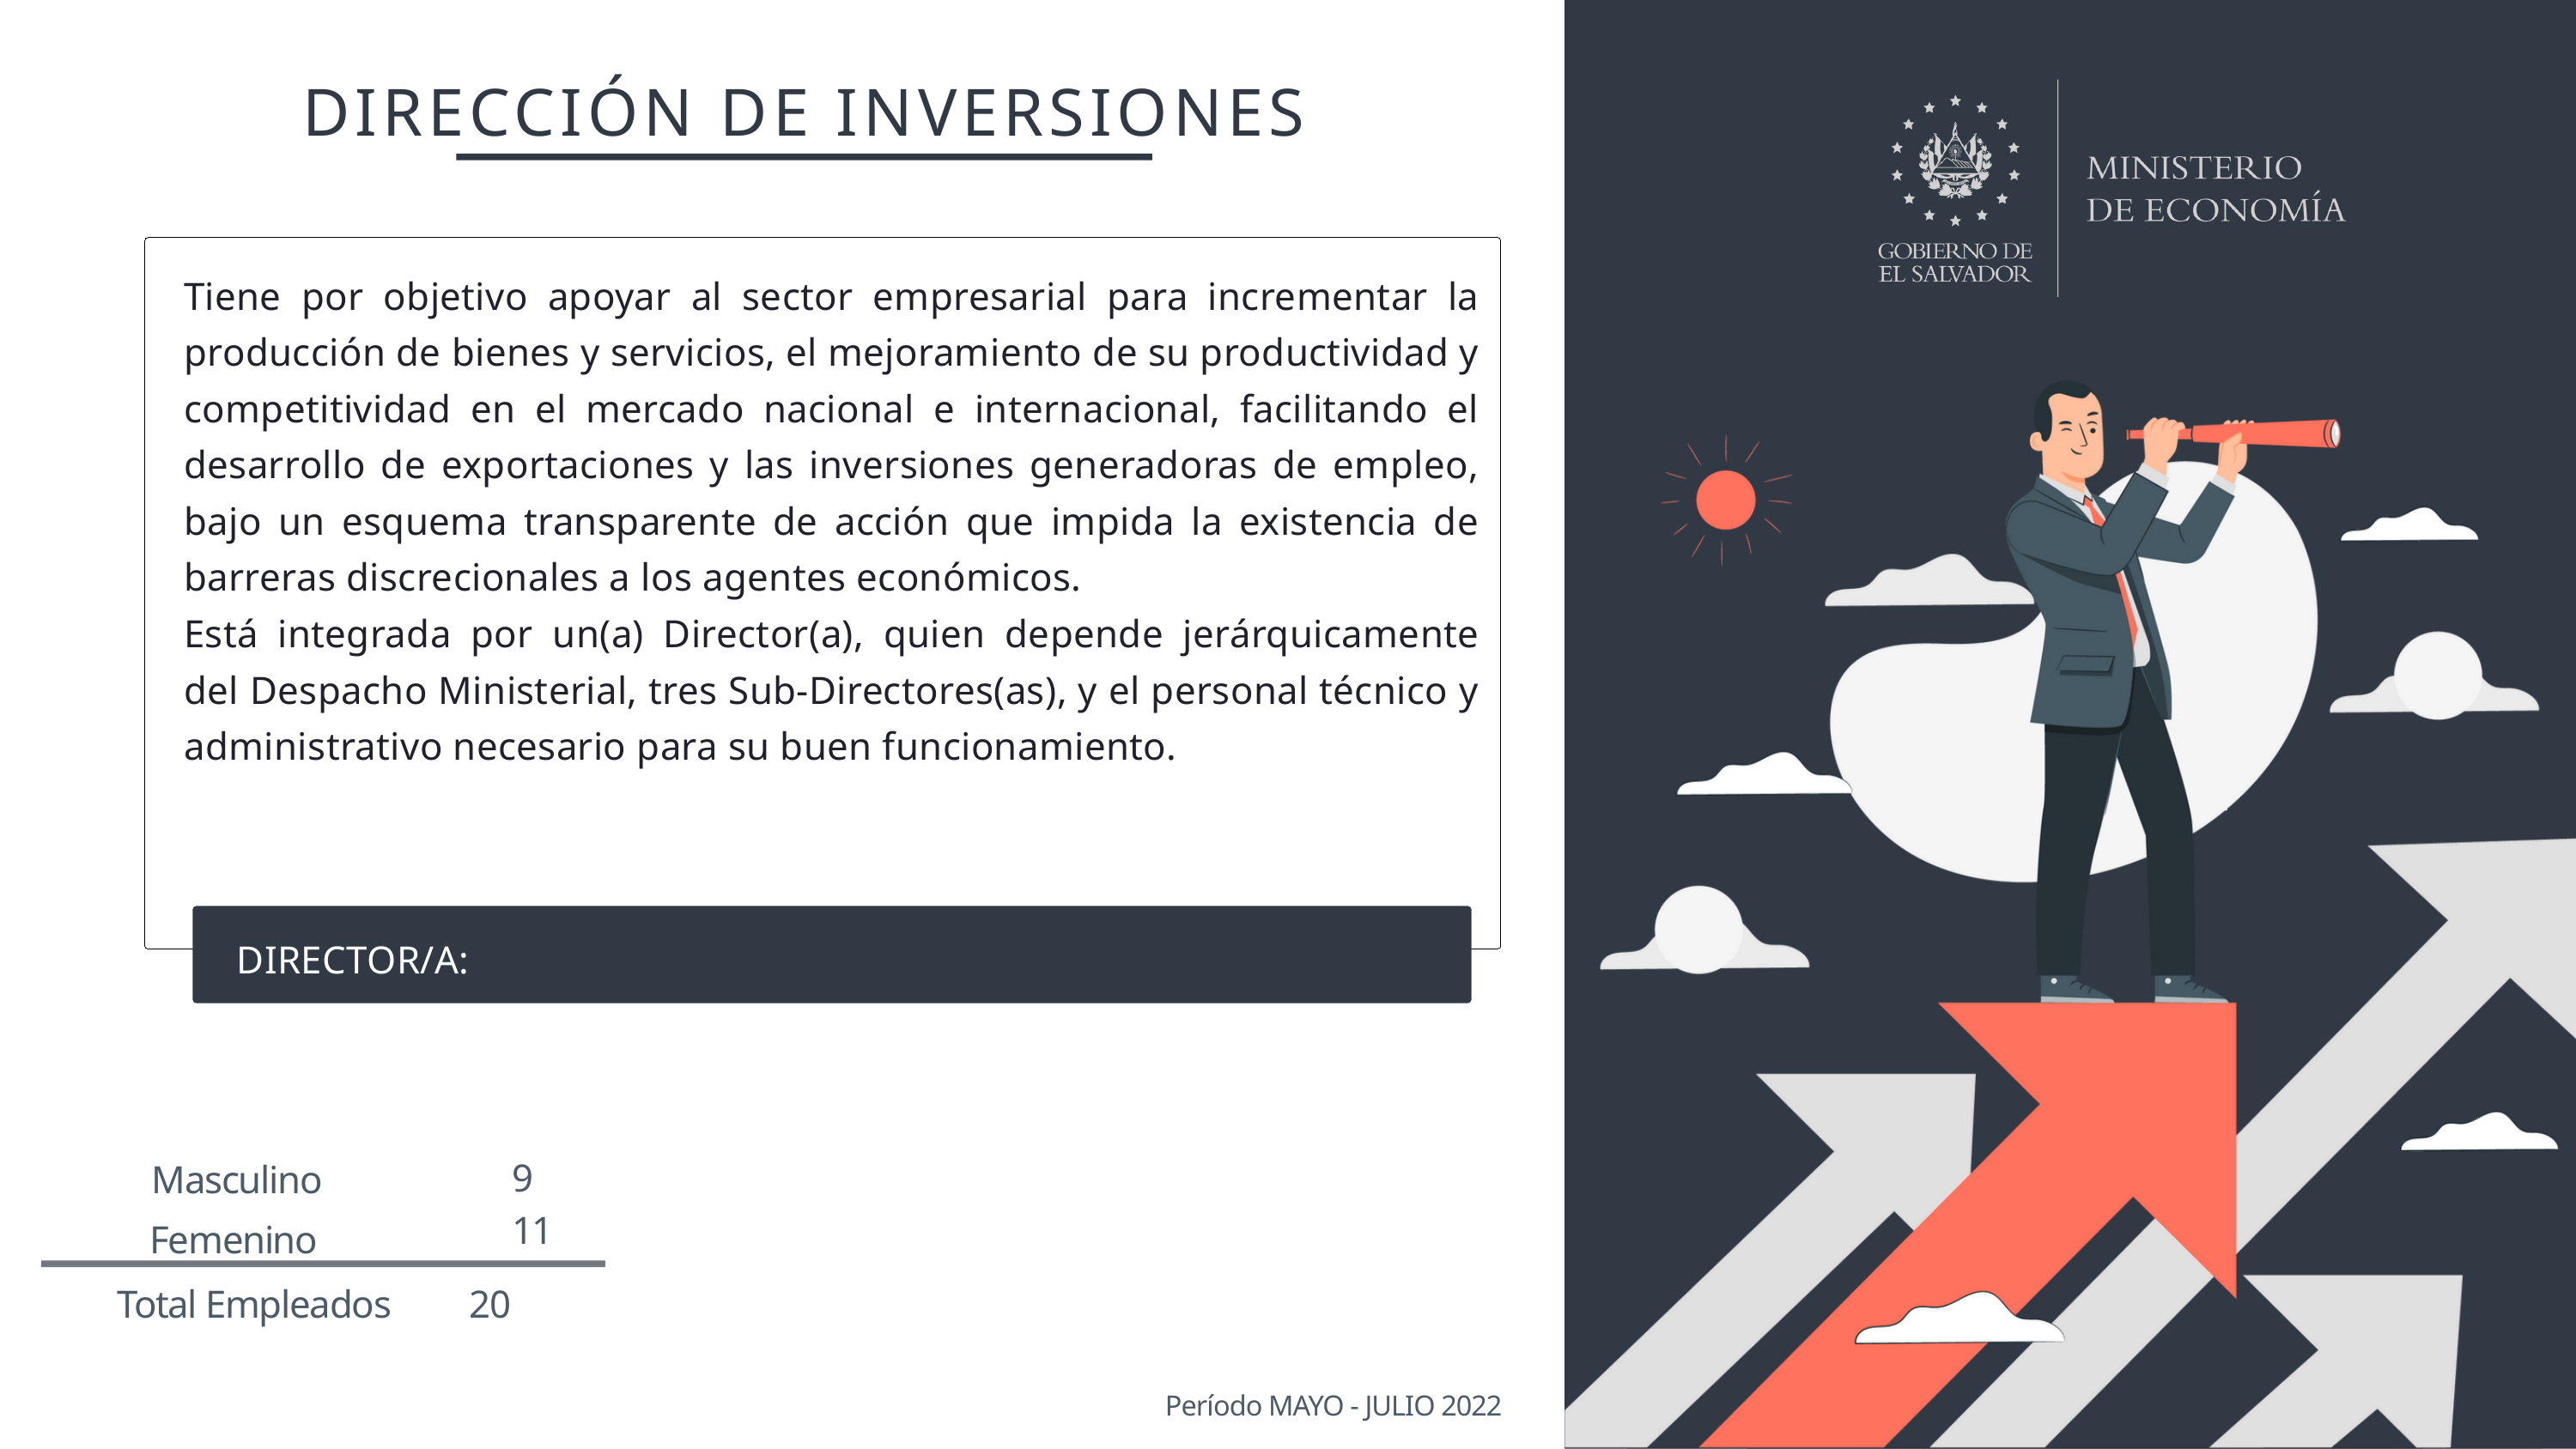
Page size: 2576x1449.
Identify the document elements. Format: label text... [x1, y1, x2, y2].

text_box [144, 237, 1502, 949]
text_box 11 [511, 1207, 573, 1252]
text_box [1564, 0, 2576, 379]
text_box DIRECCIÓN DE INVERSIONES [0, 72, 1681, 149]
text_box Femenino [149, 1212, 512, 1262]
text_box Total Empleados 20 [117, 1276, 701, 1325]
text_box Período MAYO - JULIO 2022 [1164, 1385, 1559, 1422]
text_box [192, 906, 1472, 1003]
text_box Masculino [151, 1152, 514, 1202]
picture [1869, 73, 2354, 306]
text_box 9 [514, 1155, 568, 1200]
picture [1564, 380, 2576, 1449]
